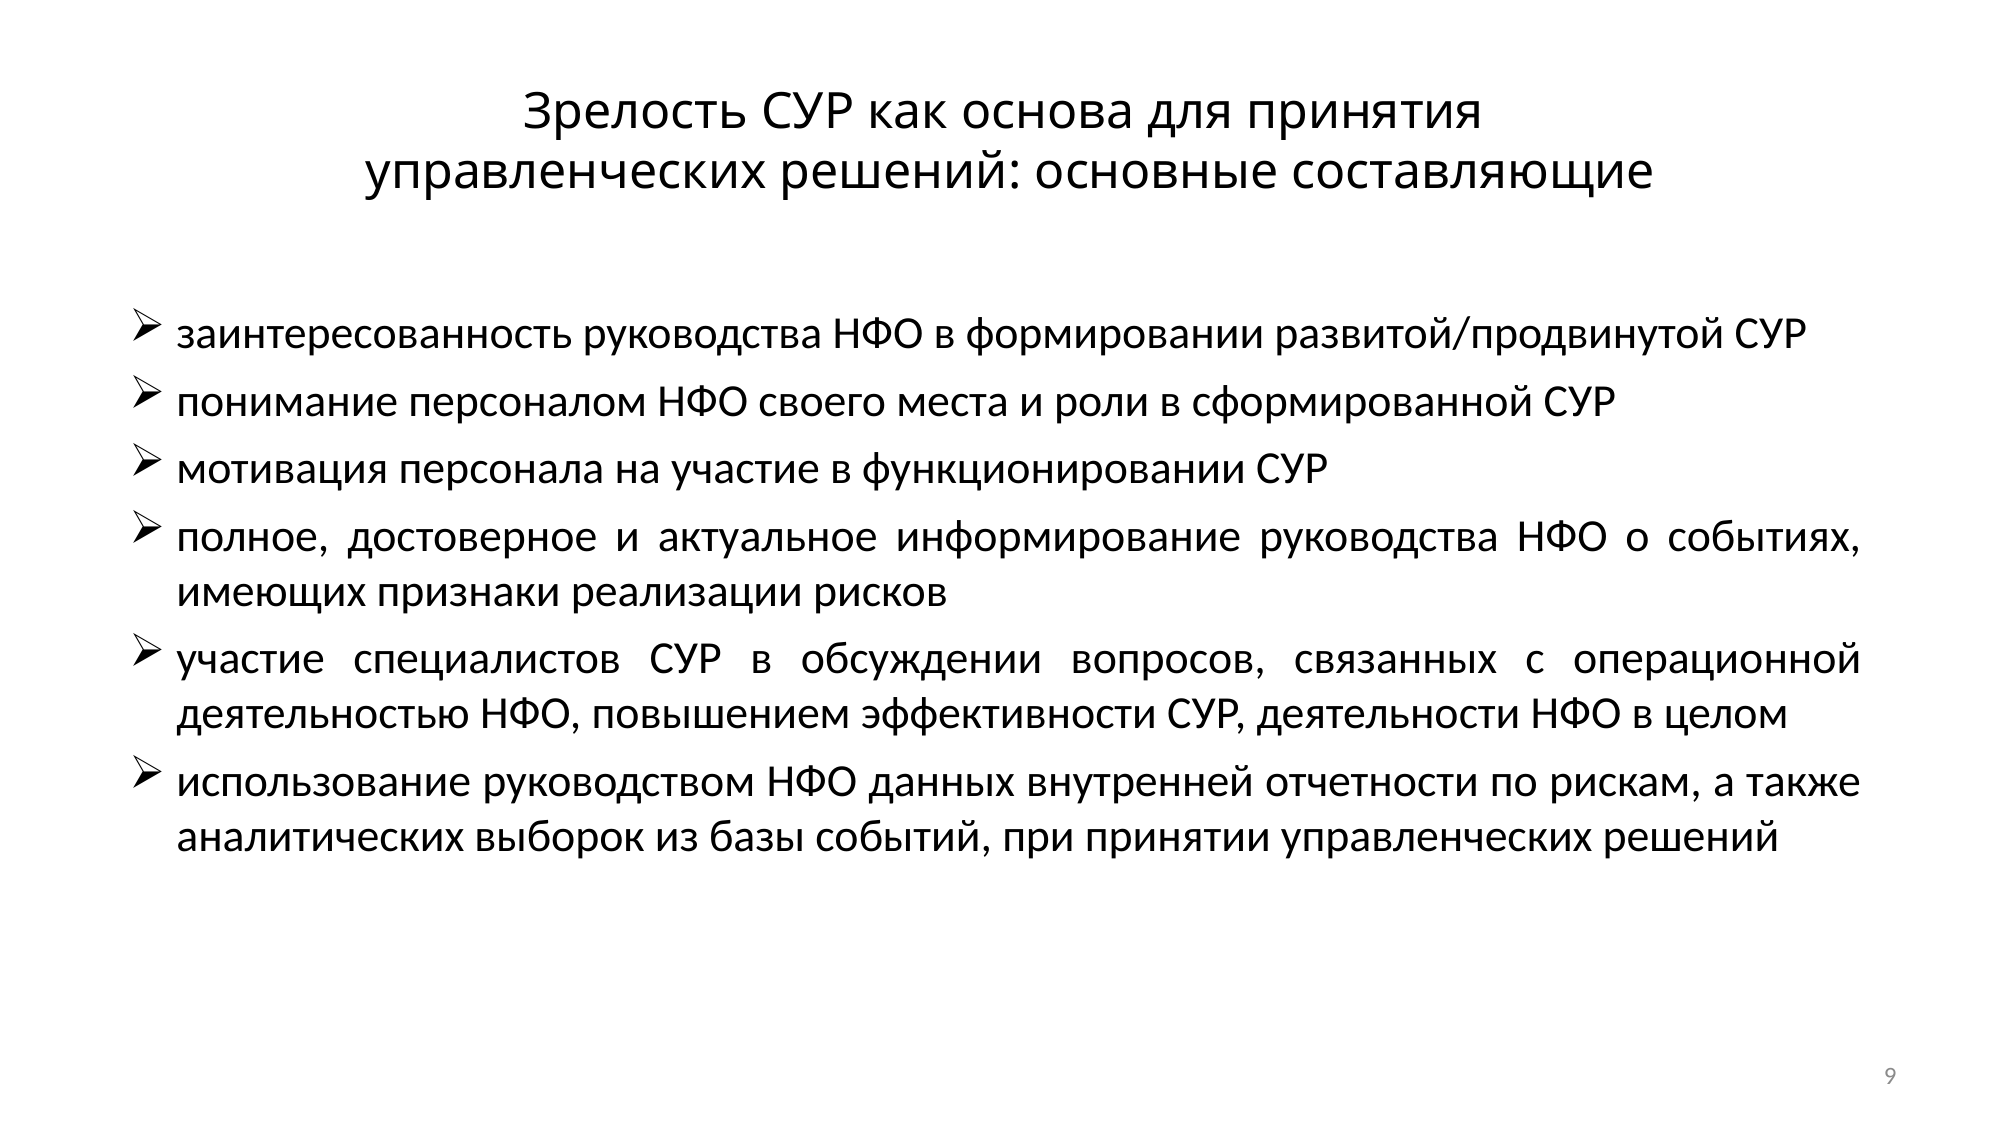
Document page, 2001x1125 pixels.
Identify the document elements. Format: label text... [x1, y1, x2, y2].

text_box заинтересованность руководства НФО в формировании развитой/продвинутой СУР понимание персоналом НФО своего места и роли в сформированной СУР мотивация персонала на участие в функционировании СУР полное, достоверное и актуальное информирование руководства НФО о событиях, имеющих признаки реализации рисков участие специалистов СУР в обсуждении вопросов, связанных с операционной деятельностью НФО, повышением эффективности СУР, деятельности НФО в целом использование руководством НФО данных внутренней отчетности по рискам, а также аналитических выборок из базы событий, при принятии управленческих решений [114, 295, 1878, 868]
text_box Зрелость СУР как основа для принятия управленческих решений: основные составляющие [96, 70, 1912, 206]
slide_number 9 [1446, 1044, 1912, 1105]
